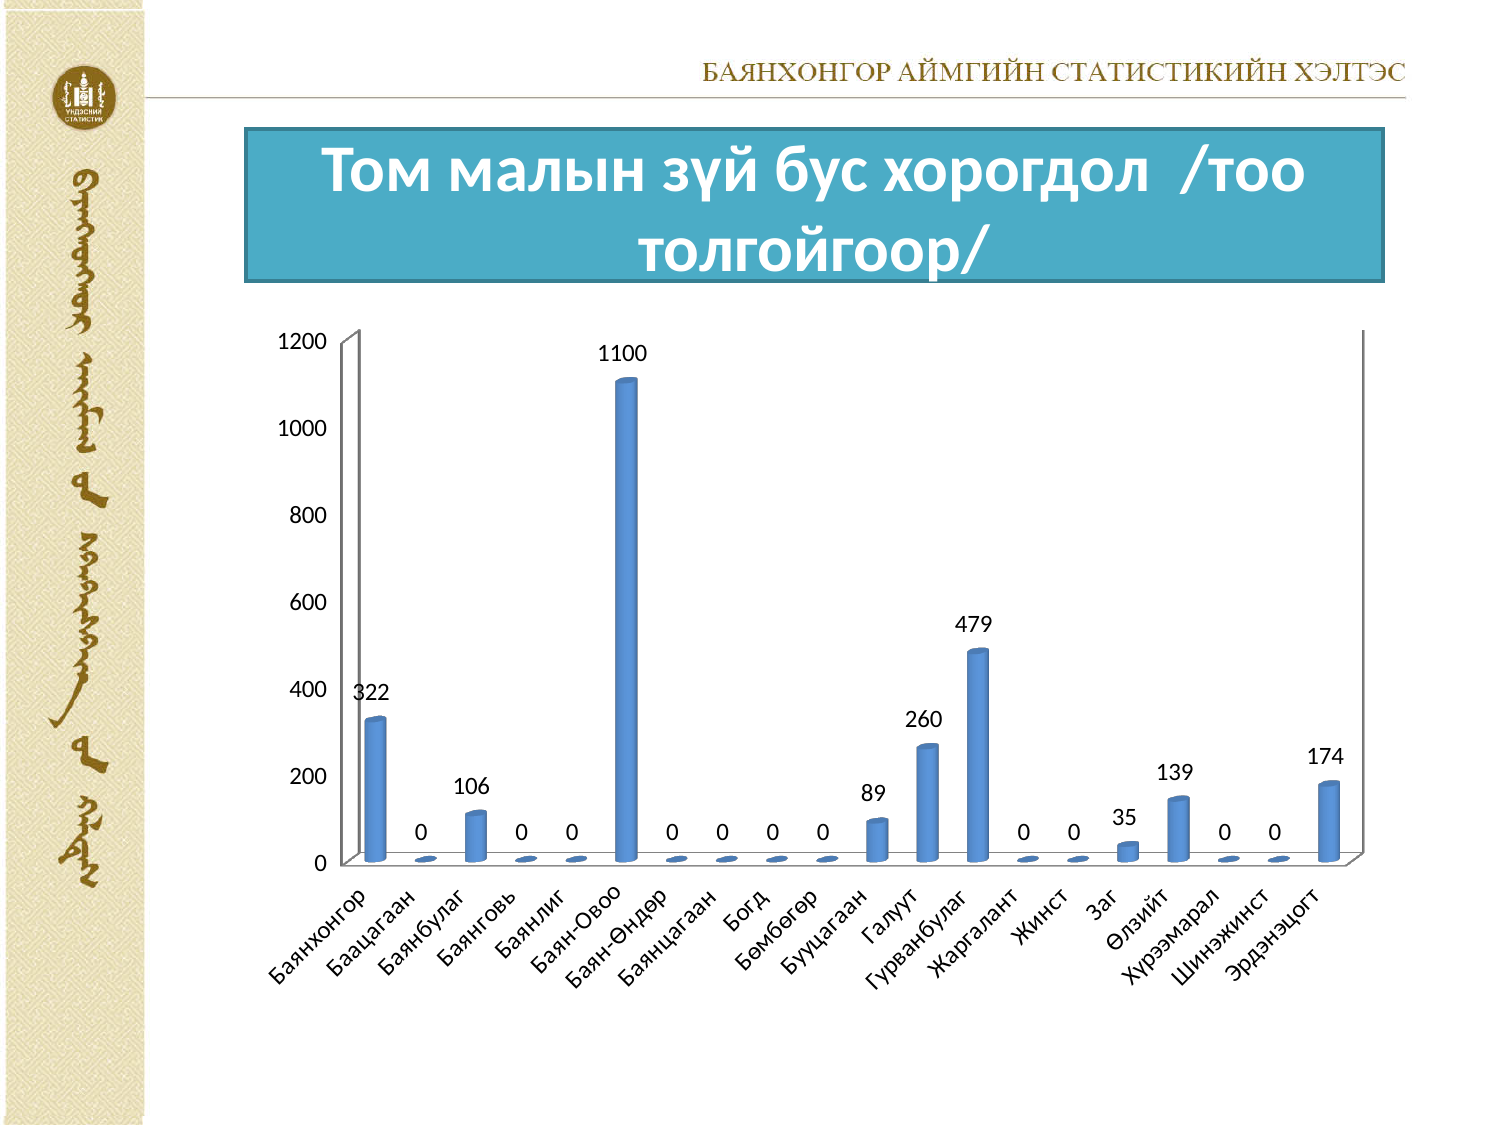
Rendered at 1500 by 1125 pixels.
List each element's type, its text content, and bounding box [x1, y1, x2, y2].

chart [241, 314, 1389, 1012]
picture [0, 0, 1500, 1125]
title Том малын зүй бус хорогдол /тоо толгойгоор/ [244, 127, 1385, 283]
